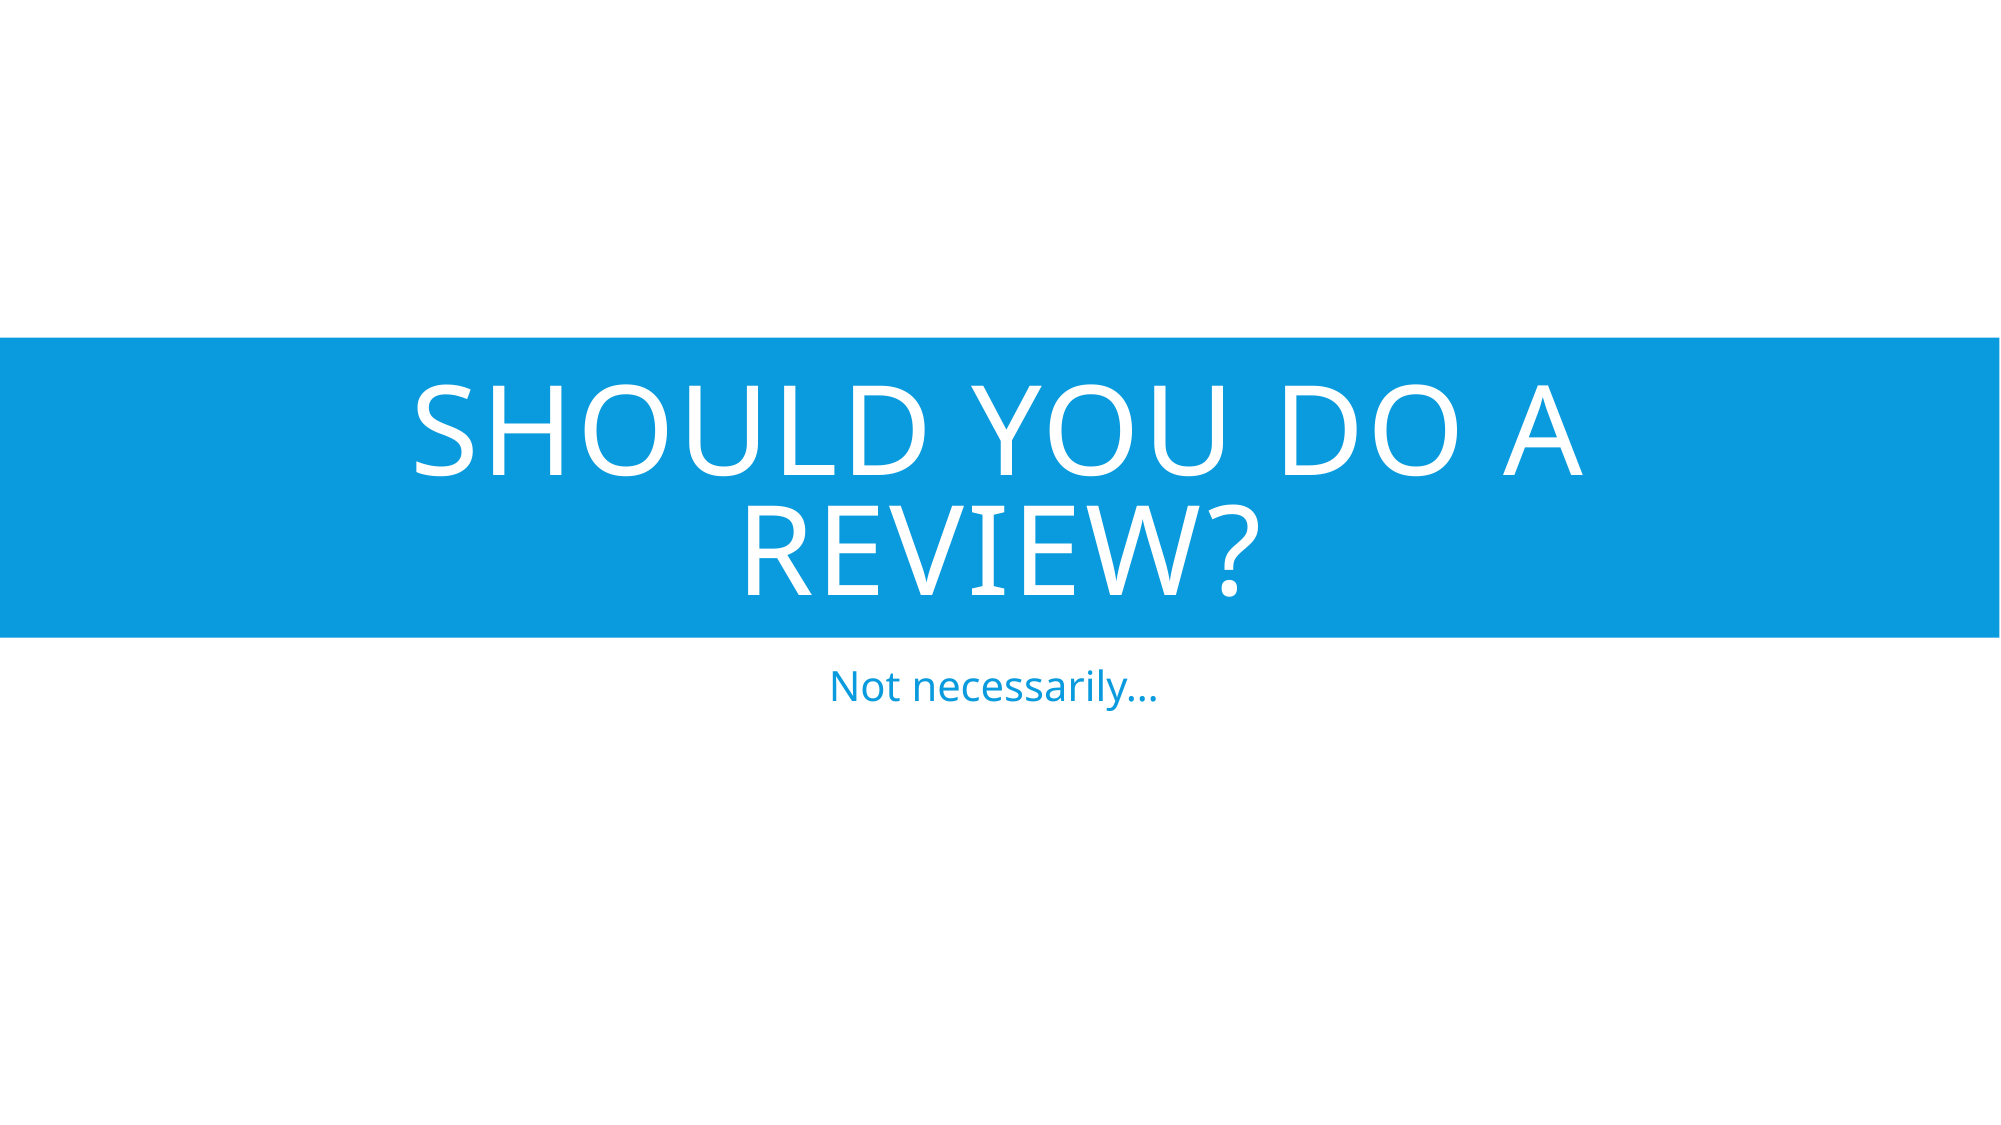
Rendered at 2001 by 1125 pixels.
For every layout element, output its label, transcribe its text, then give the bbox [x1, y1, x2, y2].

title Should you do a Review? [136, 362, 1862, 638]
list Not necessarily… [136, 657, 1862, 851]
